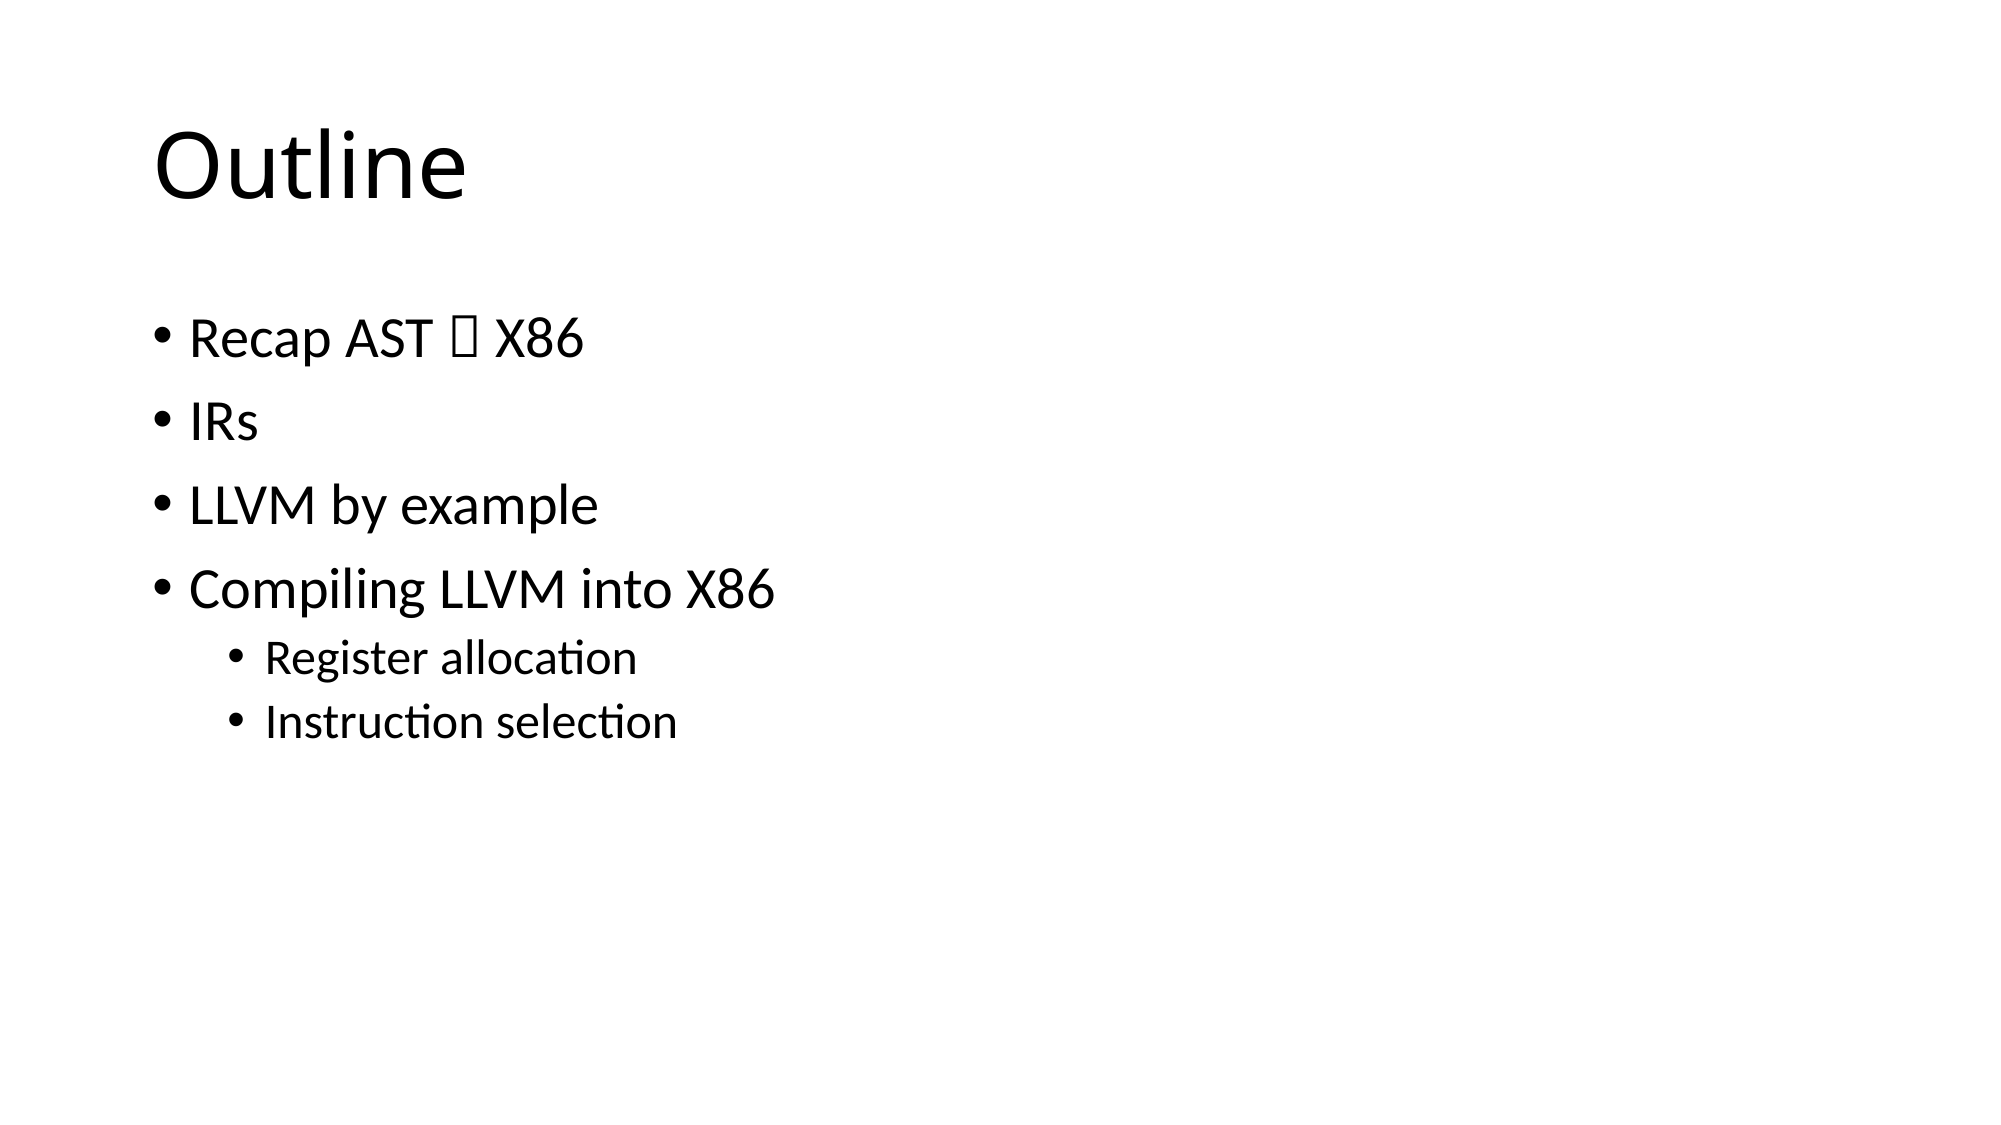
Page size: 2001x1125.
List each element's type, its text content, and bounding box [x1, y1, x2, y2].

title Outline [137, 59, 1863, 278]
list Recap AST  X86 IRs LLVM by example Compiling LLVM into X86 Register allocation Instruction selection [137, 299, 1863, 1014]
